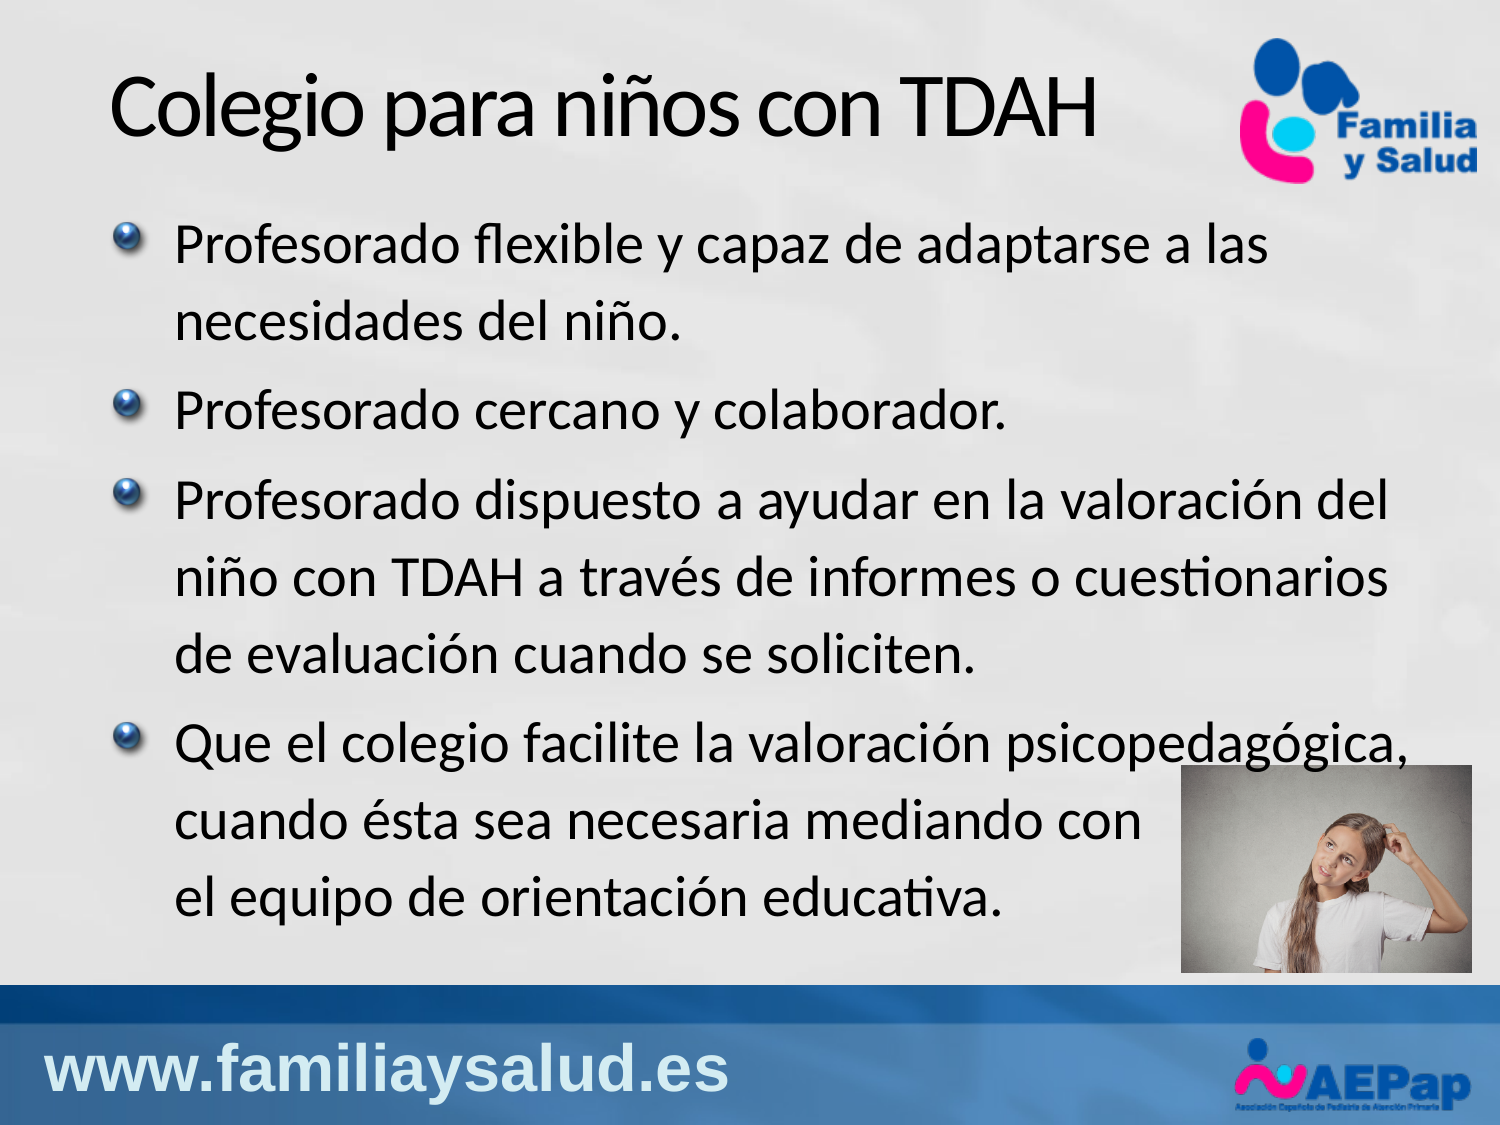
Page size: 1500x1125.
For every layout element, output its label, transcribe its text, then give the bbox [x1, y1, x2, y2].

title Colegio para niños con TDAH [109, 56, 1113, 157]
picture [0, 0, 1500, 1125]
list Profesorado flexible y capaz de adaptarse a las necesidades del niño. Profesorado cercano y colaborador. Profesorado dispuesto a ayudar en la valoración del niño con TDAH a través de informes o cuestionarios de evaluación cuando se soliciten. Que el colegio facilite la valoración psicopedagógica, cuando ésta sea necesaria mediando con el equipo de orientación educativa. [108, 198, 1457, 958]
text_box www.familiaysalud.es [29, 1017, 757, 1113]
